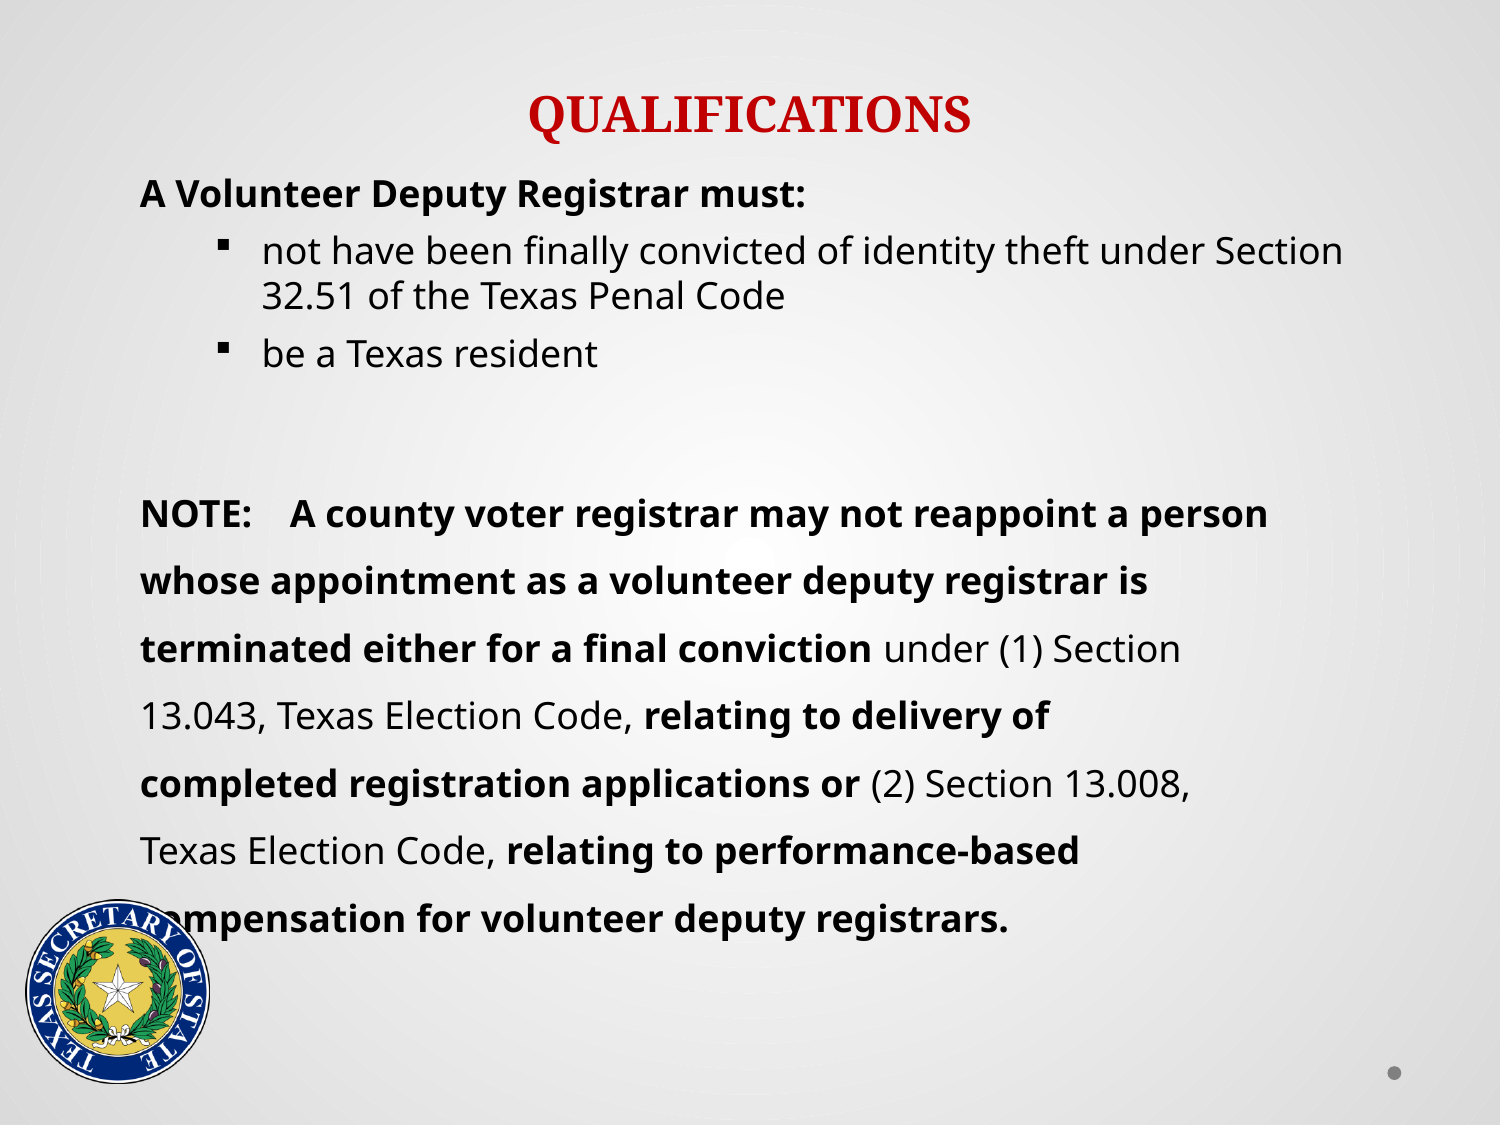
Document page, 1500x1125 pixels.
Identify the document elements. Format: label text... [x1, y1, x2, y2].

picture [25, 899, 210, 1084]
text_box A Volunteer Deputy Registrar must: not have been finally convicted of identity theft under Section 32.51 of the Texas Penal Code be a Texas resident NOTE: A county voter registrar may not reappoint a person whose appointment as a volunteer deputy registrar is terminated either for a final conviction under (1) Section 13.043, Texas Election Code, relating to delivery of completed registration applications or (2) Section 13.008, Texas Election Code, relating to performance-based compensation for volunteer deputy registrars. [125, 162, 1363, 948]
title QUALIFICATIONS [112, 62, 1388, 150]
